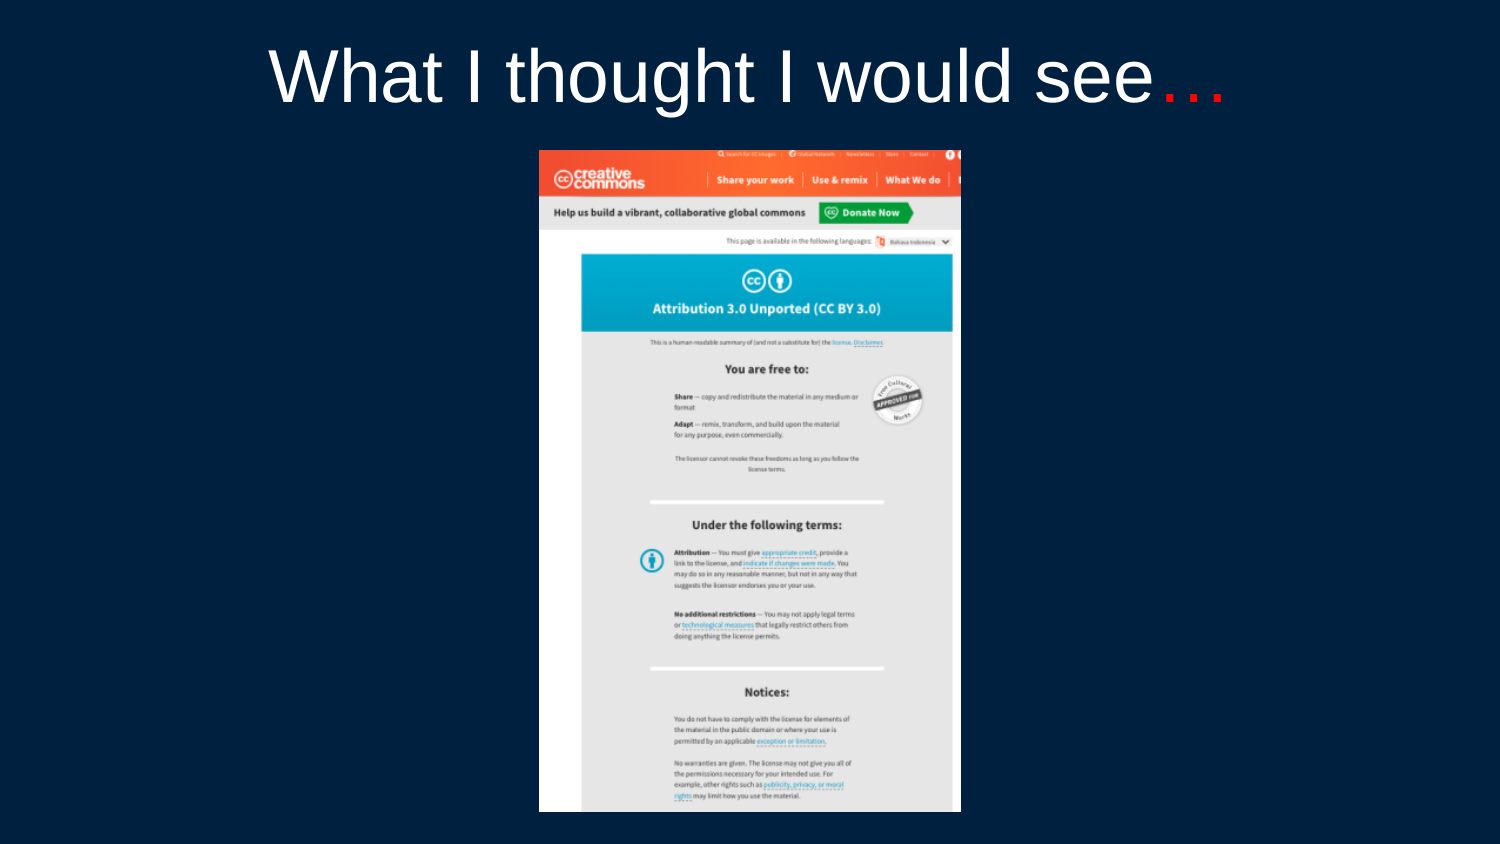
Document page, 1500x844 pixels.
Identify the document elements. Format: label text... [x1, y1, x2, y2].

text_box What I thought I would see… [253, 20, 1247, 125]
picture [539, 149, 961, 812]
